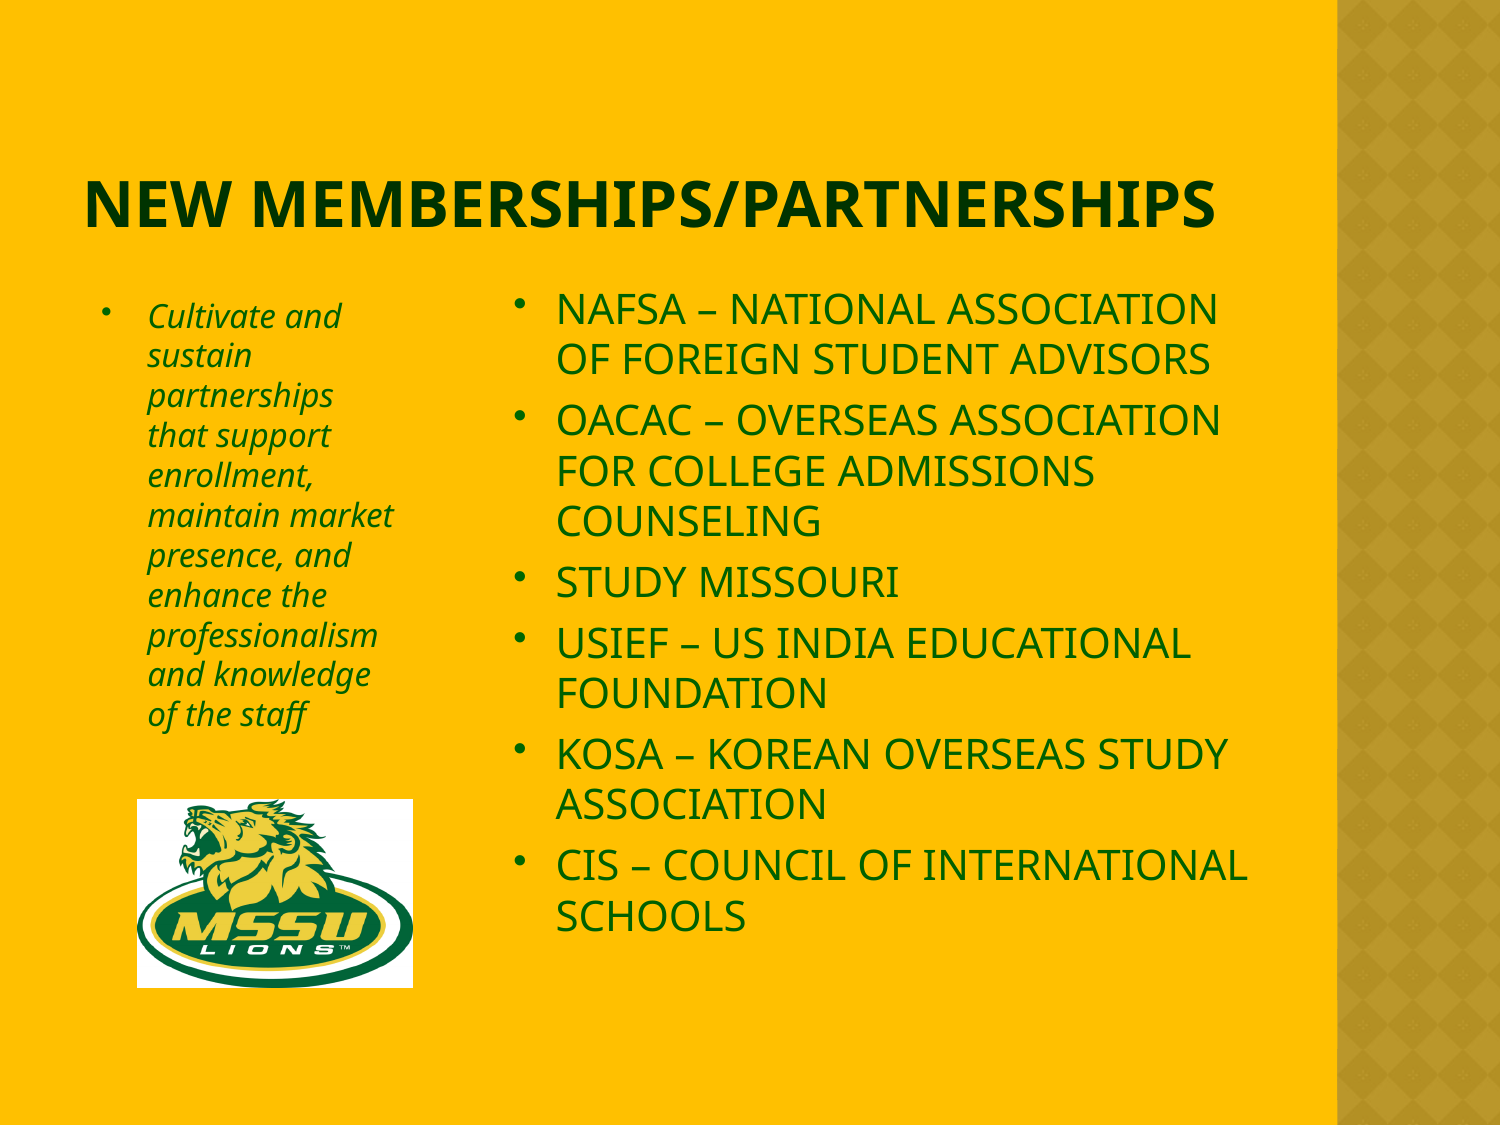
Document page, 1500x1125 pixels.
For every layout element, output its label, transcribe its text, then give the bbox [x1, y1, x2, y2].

list NAFSA – NATIONAL ASSOCIATION OF FOREIGN STUDENT ADVISORS OACAC – OVERSEAS ASSOCIATION FOR COLLEGE ADMISSIONS COUNSELING STUDY MISSOURI USIEF – US INDIA EDUCATIONAL FOUNDATION KOSA – KOREAN OVERSEAS STUDY ASSOCIATION CIS – COUNCIL OF INTERNATIONAL SCHOOLS [500, 275, 1275, 963]
picture [137, 799, 413, 989]
list Cultivate and sustain partnerships that support enrollment, maintain market presence, and enhance the professionalism and knowledge of the staff [87, 287, 413, 1000]
title NEW MEMBERSHIPS/PARTNERSHIPS [75, 52, 1263, 240]
